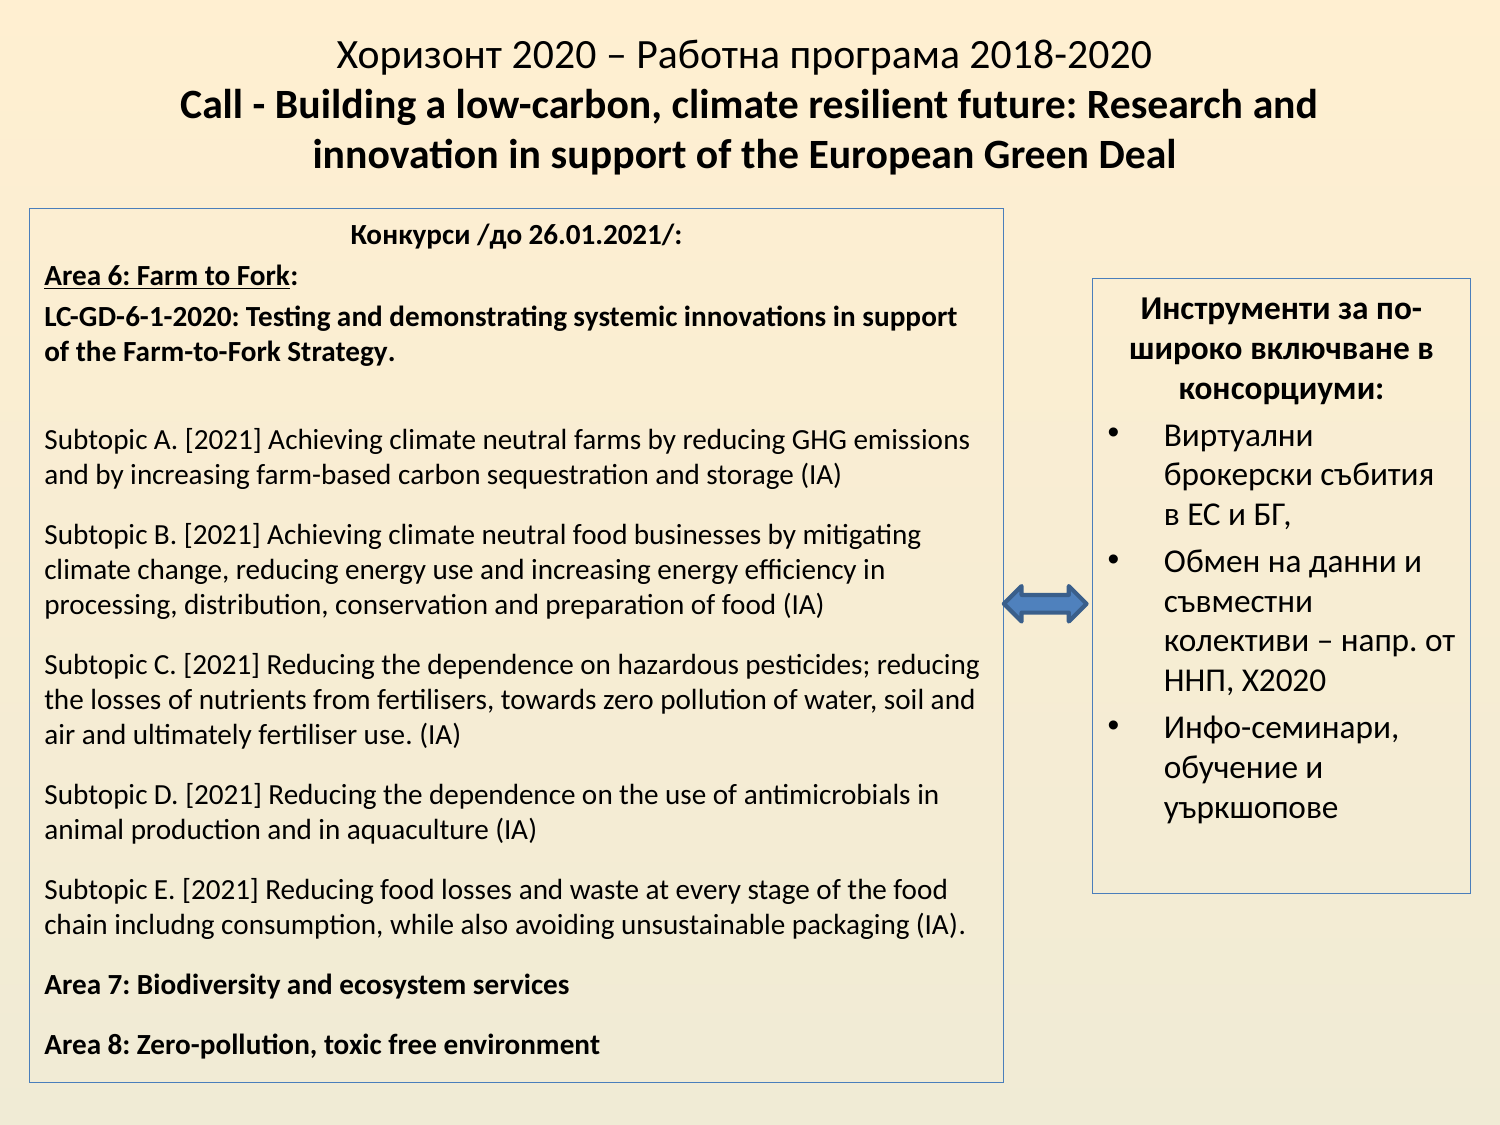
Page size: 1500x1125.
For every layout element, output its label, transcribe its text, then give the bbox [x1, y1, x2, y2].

text_box [1001, 584, 1089, 624]
text_box Инструменти за по-широко включване в консорциуми: Виртуални брокерски събития в ЕС и БГ, Обмен на данни и съвместни колективи – напр. от ННП, Х2020 Инфо-семинари, обучение и уъркшопове [1092, 278, 1471, 894]
subtitle Конкурси /до 26.01.2021/: Area 6: Farm to Fork: LC-GD-6-1-2020: Testing and demonstrating systemic innovations in support of the Farm-to-Fork Strategy. Subtopic A. [2021] Achieving climate neutral farms by reducing GHG emissions and by increasing farm-based carbon sequestration and storage (IA) Subtopic B. [2021] Achieving climate neutral food businesses by mitigating climate change, reducing energy use and increasing energy efficiency in processing, distribution, conservation and preparation of food (IA) Subtopic C. [2021] Reducing the dependence on hazardous pesticides; reducing the losses of nutrients from fertilisers, towards zero pollution of water, soil and air and ultimately fertiliser use. (IA) Subtopic D. [2021] Reducing the dependence on the use of antimicrobials in animal production and in aquaculture (IA) Subtopic E. [2021] Reducing food losses and waste at every stage of the food chain includng consumption, while also avoiding unsustainable packaging (IA). Area 7: Biodiversity and ecosystem services Area 8: Zero-pollution, toxic free environment [29, 208, 1004, 1083]
title Хоризонт 2020 – Работна програма 2018-2020 Call - Building a low-carbon, climate resilient future: Research and innovation in support of the European Green Deal [112, 19, 1388, 185]
